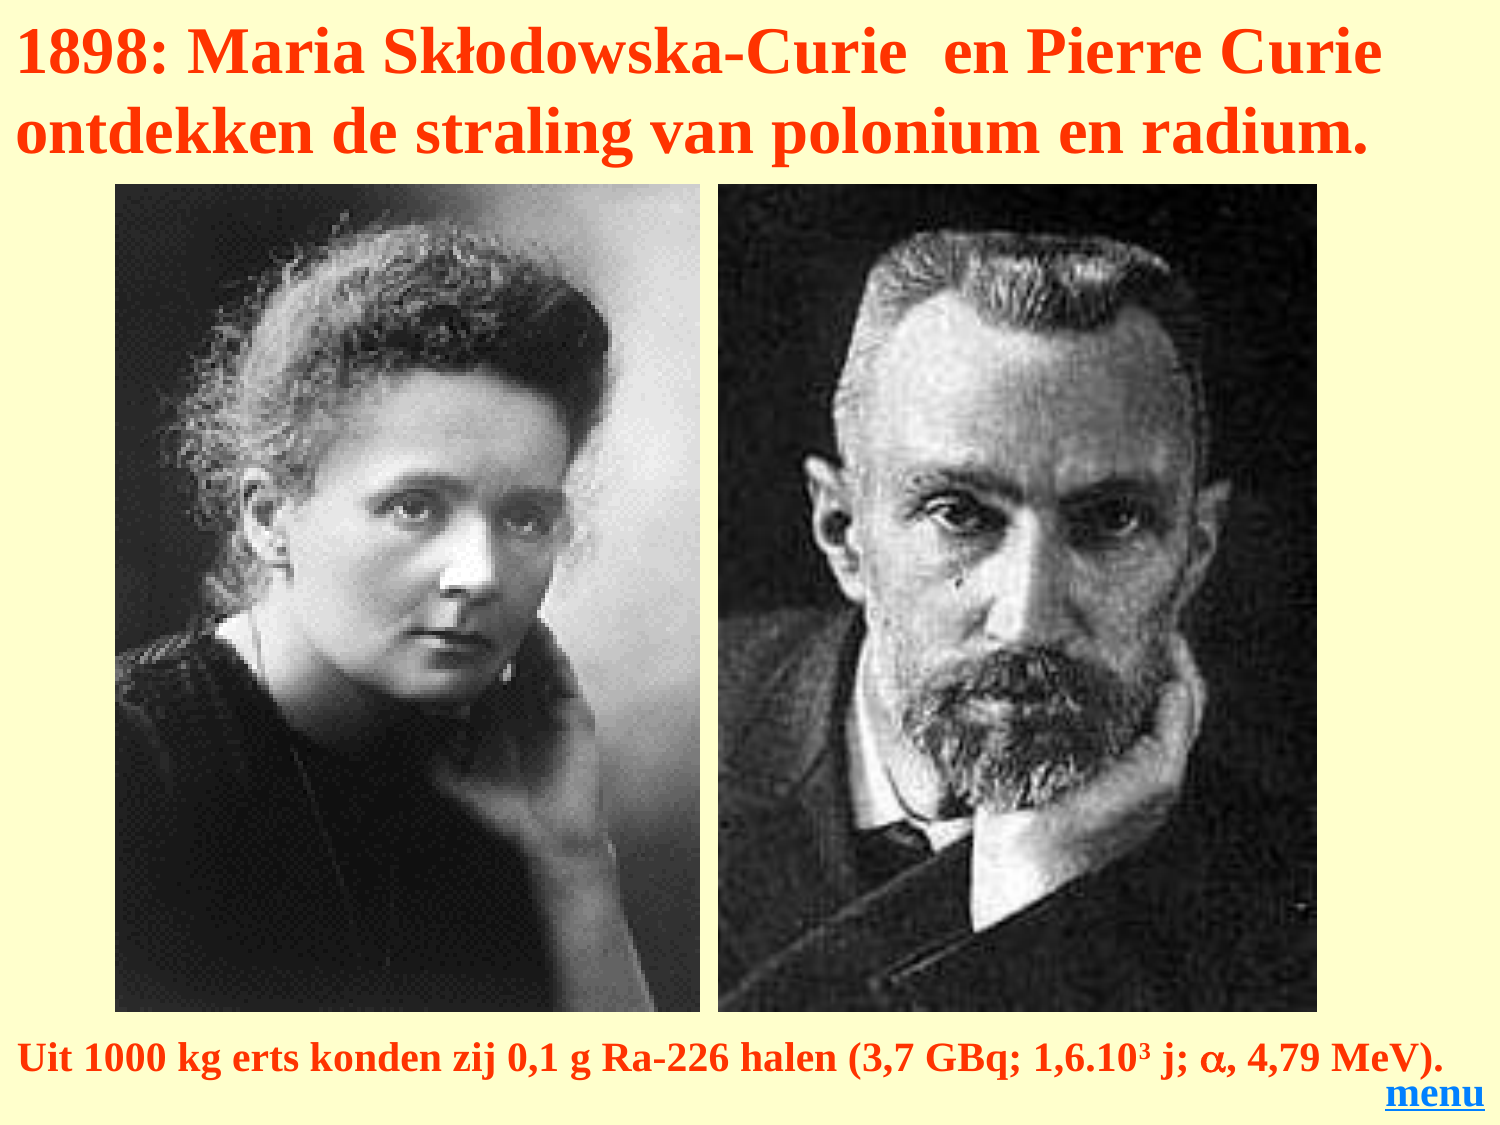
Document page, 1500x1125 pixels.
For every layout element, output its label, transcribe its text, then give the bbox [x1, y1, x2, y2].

text_box Uit 1000 kg erts konden zij 0,1 g Ra-226 halen (3,7 GBq; 1,6.103 j; a, 4,79 MeV). [2, 1009, 1500, 1100]
title 1898: Maria Skłodowska-Curie en Pierre Curie ontdekken de straling van polonium en radium. [0, 12, 1500, 161]
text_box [115, 184, 1318, 1012]
text_box menu [1322, 1100, 1500, 1125]
